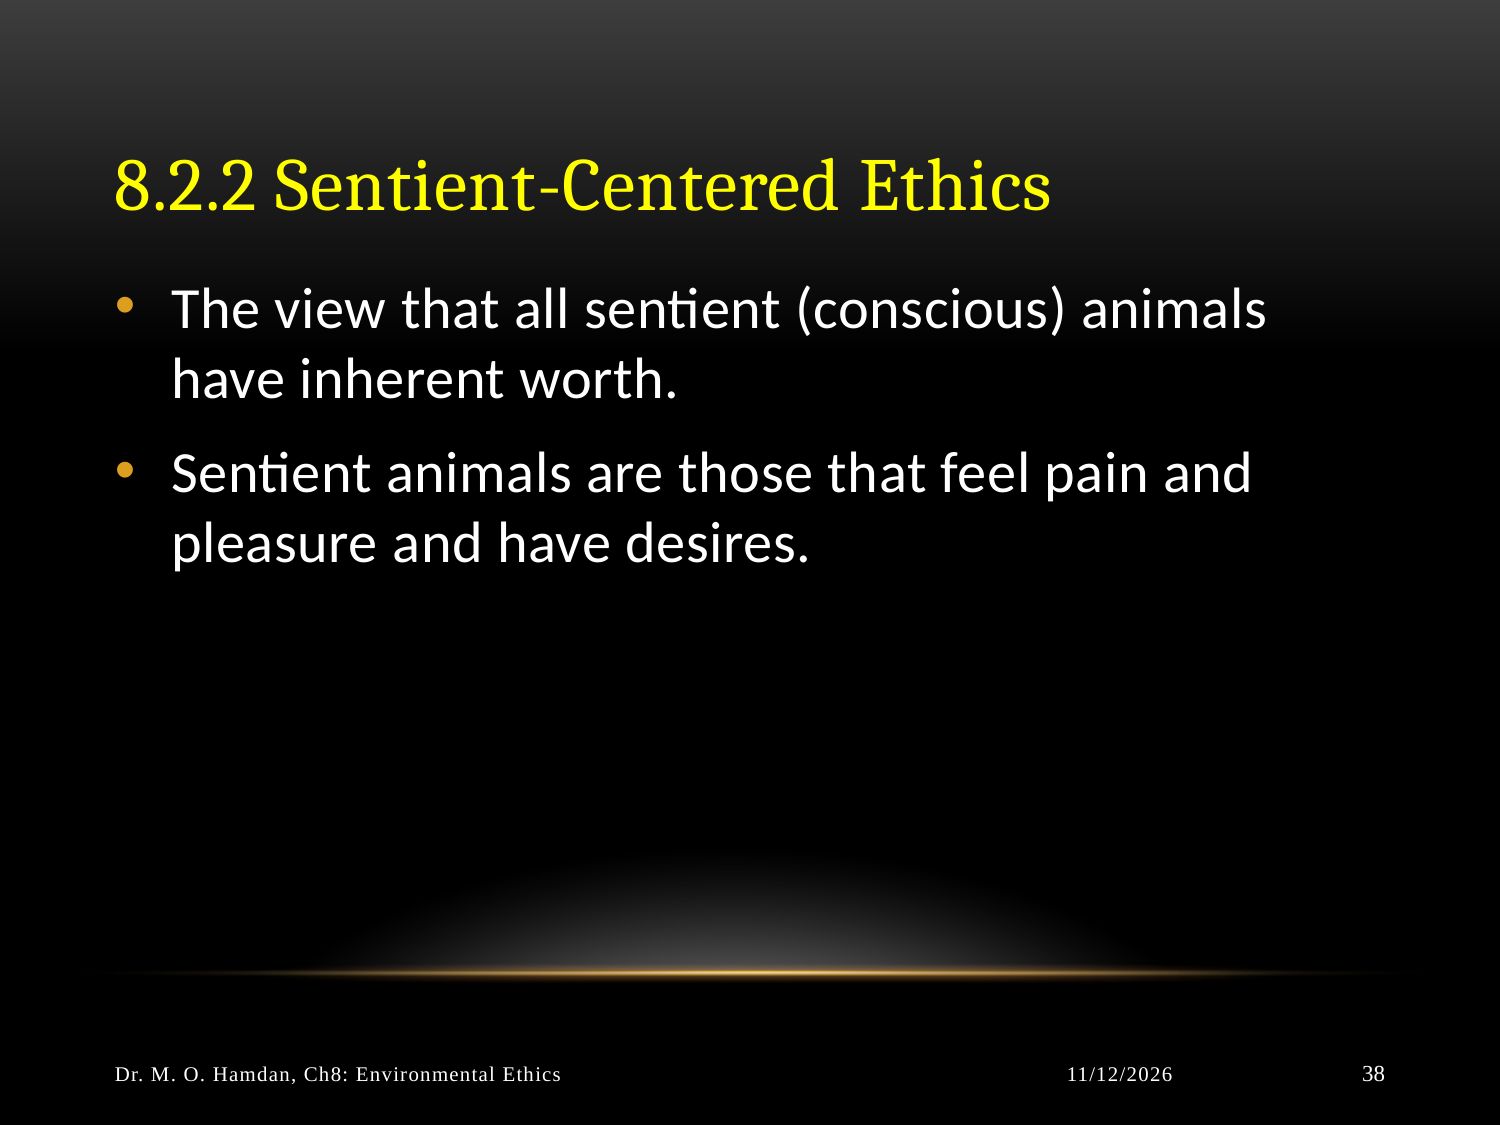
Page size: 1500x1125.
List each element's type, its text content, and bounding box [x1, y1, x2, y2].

title 8.2.2 Sentient-Centered Ethics [99, 45, 1400, 233]
list The view that all sentient (conscious) animals have inherent worth. Sentient animals are those that feel pain and pleasure and have desires. [99, 262, 1400, 938]
picture [0, 0, 1500, 1125]
slide_number 38 [1237, 1042, 1400, 1103]
footer Dr. M. O. Hamdan, Ch8: Environmental Ethics [99, 1042, 750, 1103]
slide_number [937, 1042, 1188, 1103]
